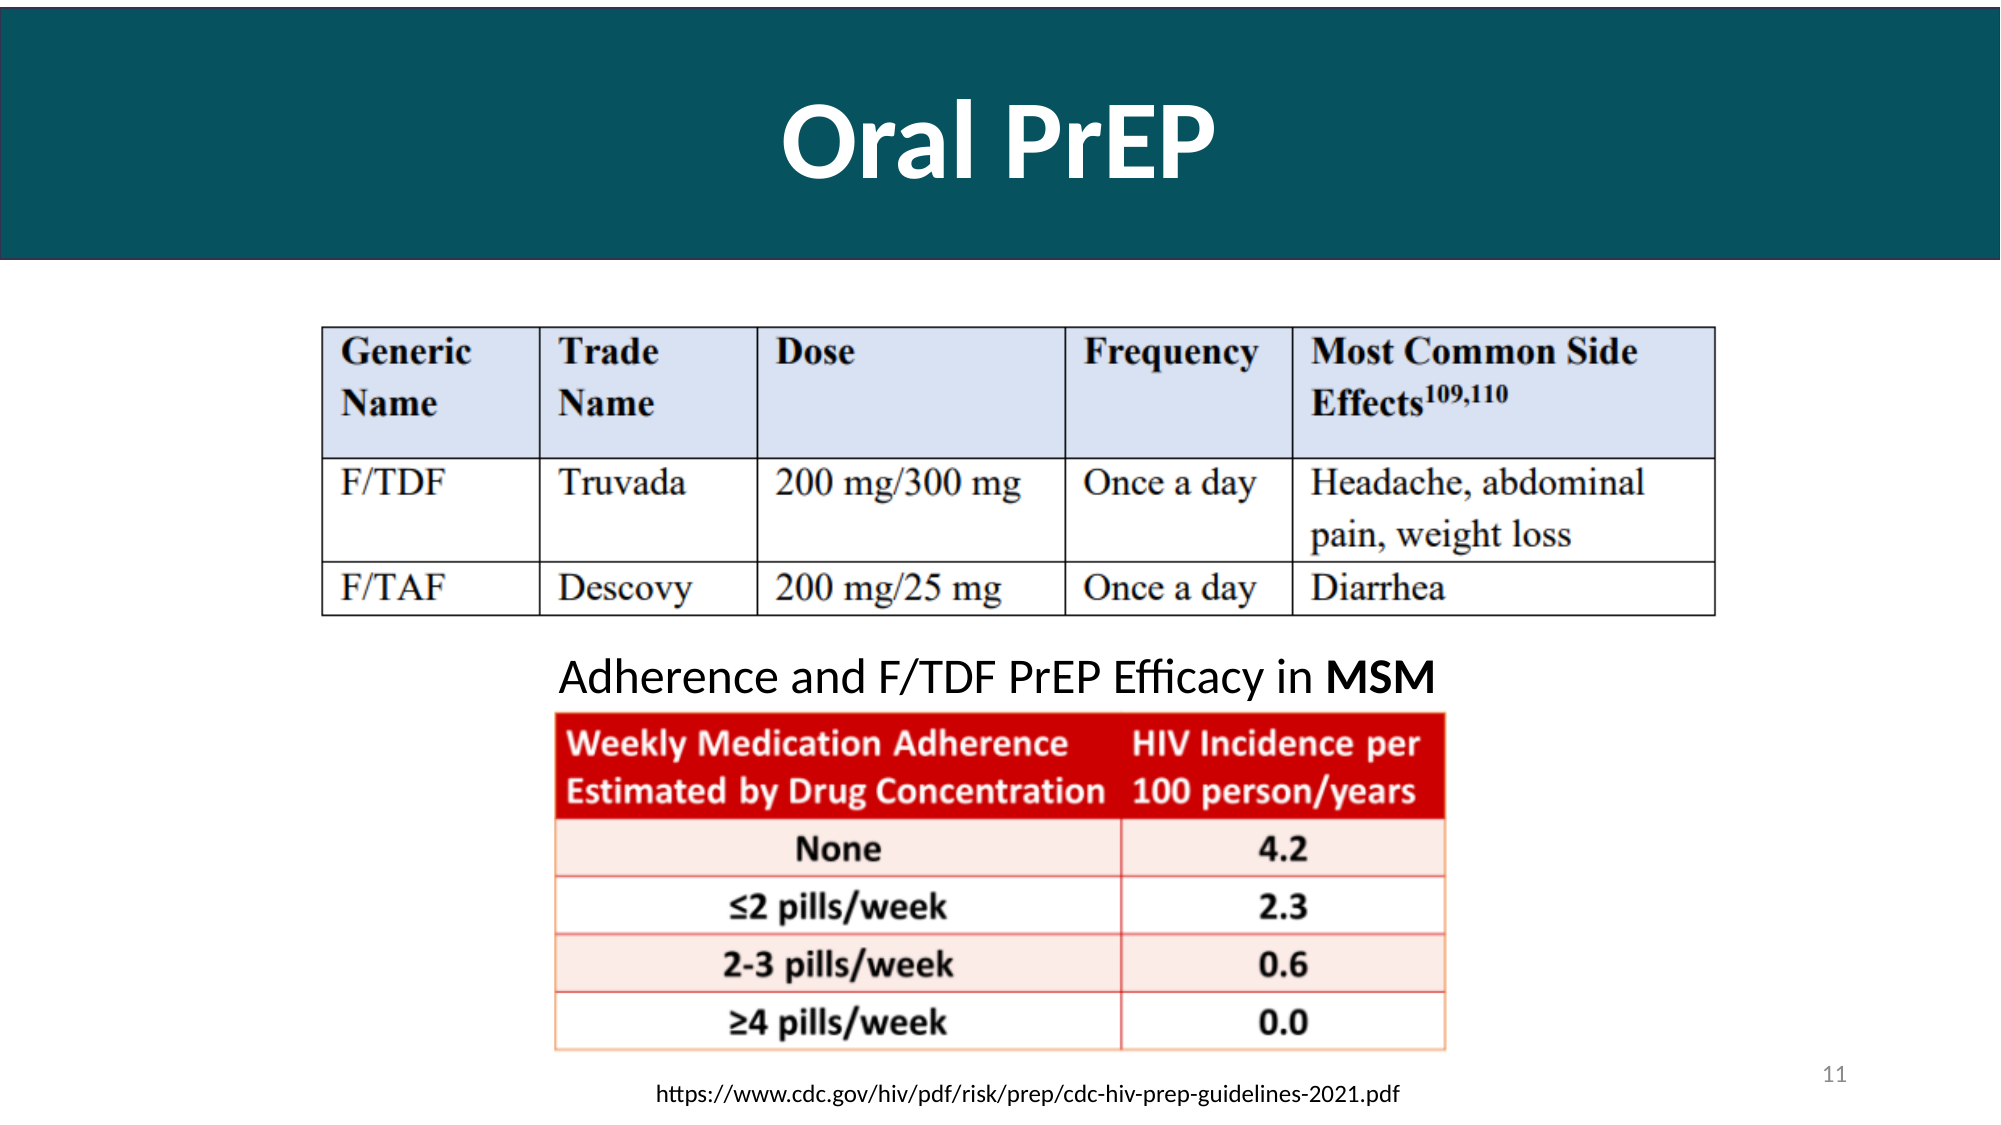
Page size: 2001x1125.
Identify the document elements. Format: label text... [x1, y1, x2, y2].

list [312, 317, 1729, 631]
text_box https://www.cdc.gov/hiv/pdf/risk/prep/cdc-hiv-prep-guidelines-2021.pdf [641, 1073, 1454, 1115]
slide_number 11 [1454, 1042, 1863, 1103]
text_box Adherence and F/TDF PrEP Efficacy in MSM [543, 635, 1457, 694]
picture [528, 694, 1472, 1073]
text_box Oral PrEP [0, 7, 2000, 260]
